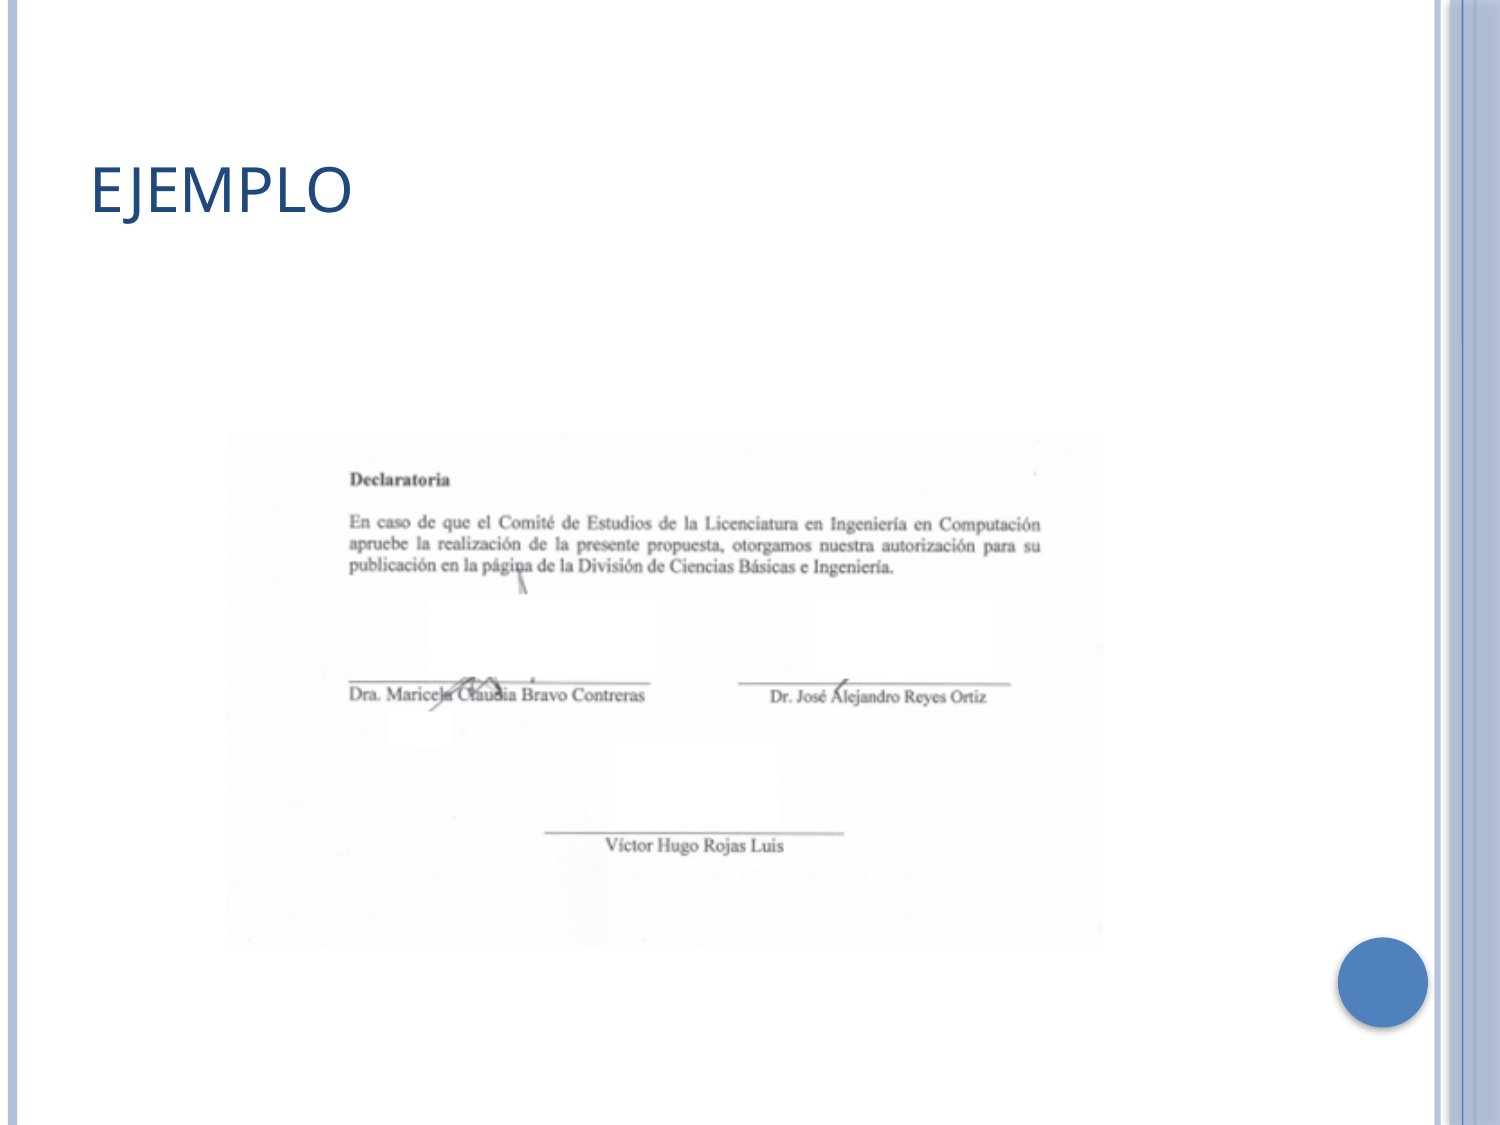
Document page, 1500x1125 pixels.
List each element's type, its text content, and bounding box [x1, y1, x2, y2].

picture [217, 432, 1105, 965]
title Ejemplo [75, 45, 1300, 233]
